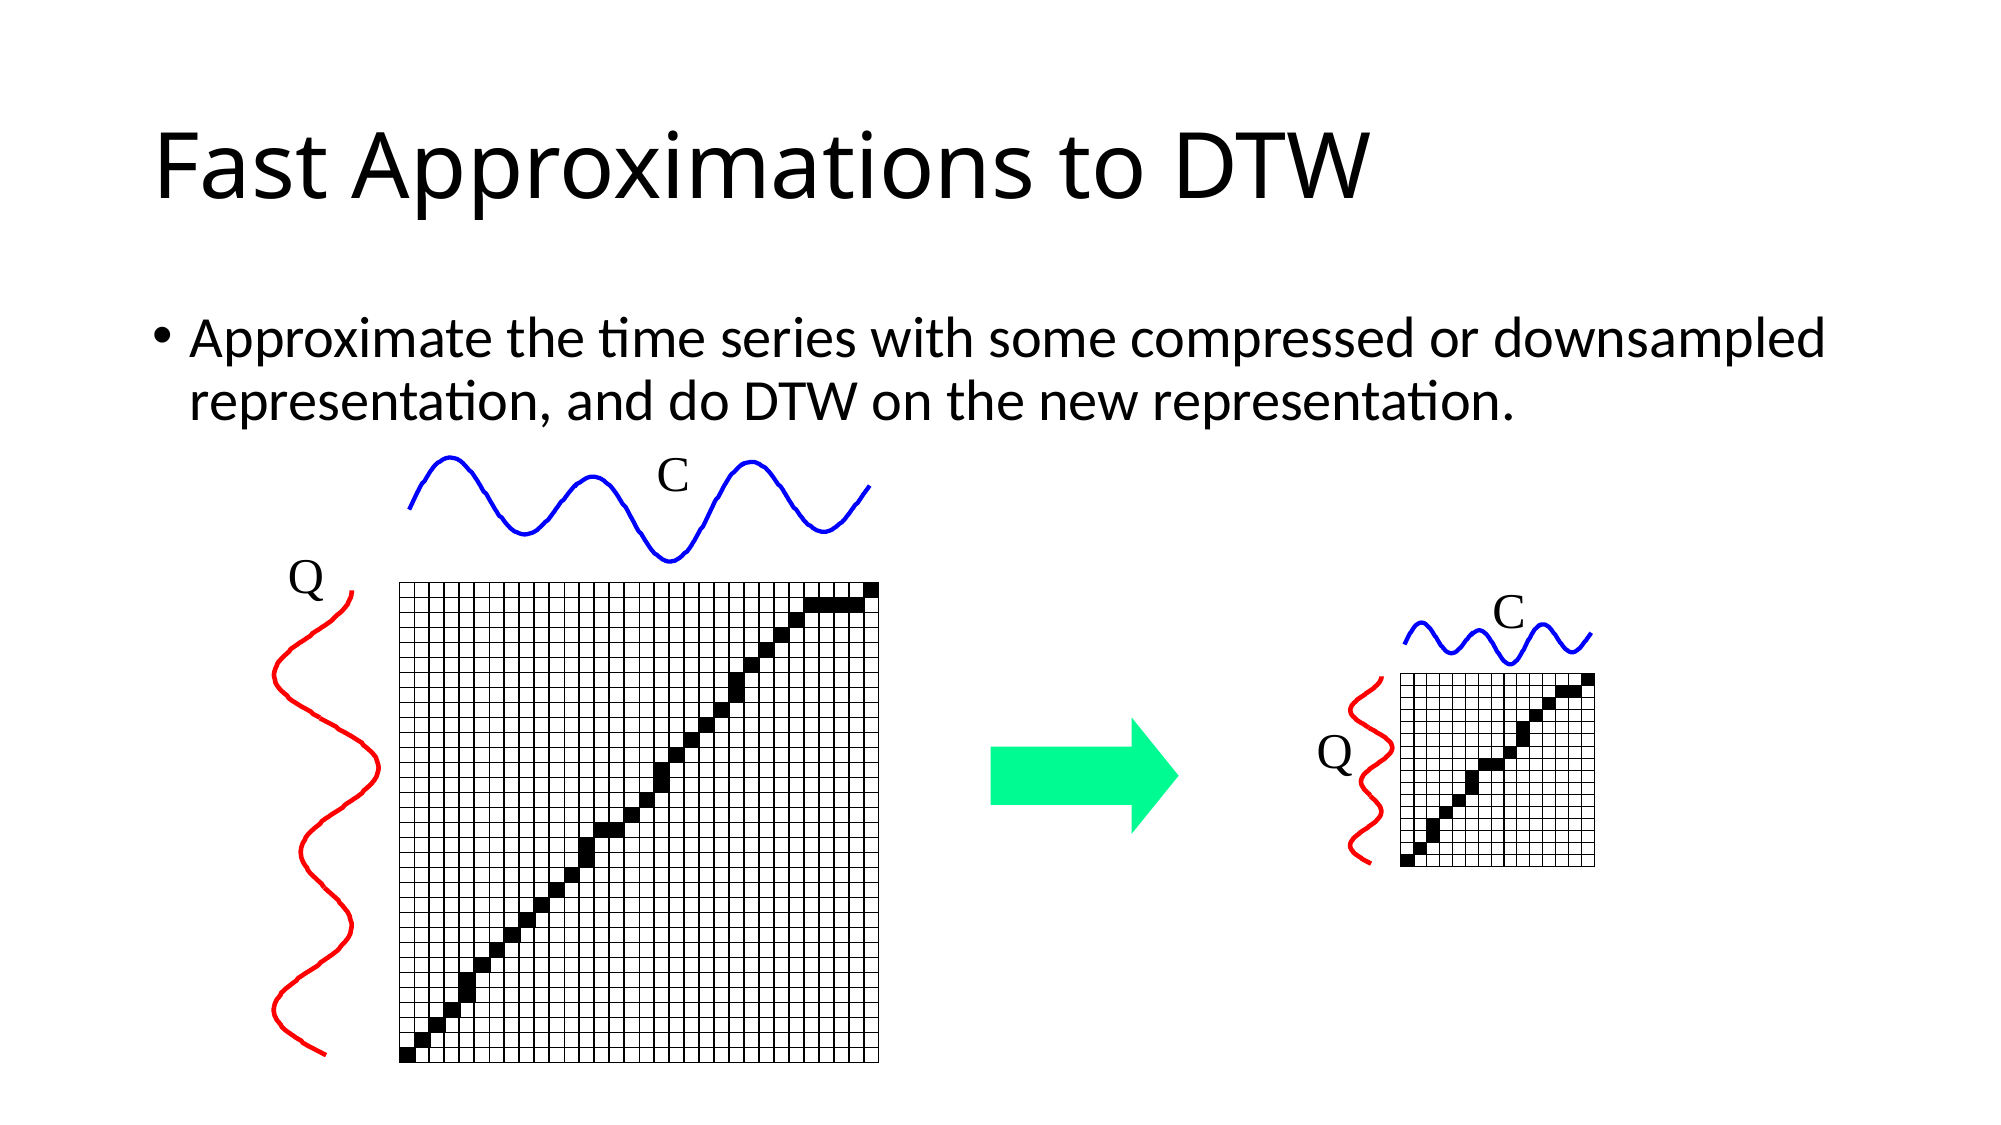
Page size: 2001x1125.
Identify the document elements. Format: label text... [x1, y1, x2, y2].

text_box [273, 433, 880, 1063]
text_box [990, 717, 1179, 834]
list Approximate the time series with some compressed or downsampled representation, and do DTW on the new representation. [137, 299, 1863, 1014]
title Fast Approximations to DTW [137, 59, 1863, 278]
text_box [1301, 571, 1595, 867]
